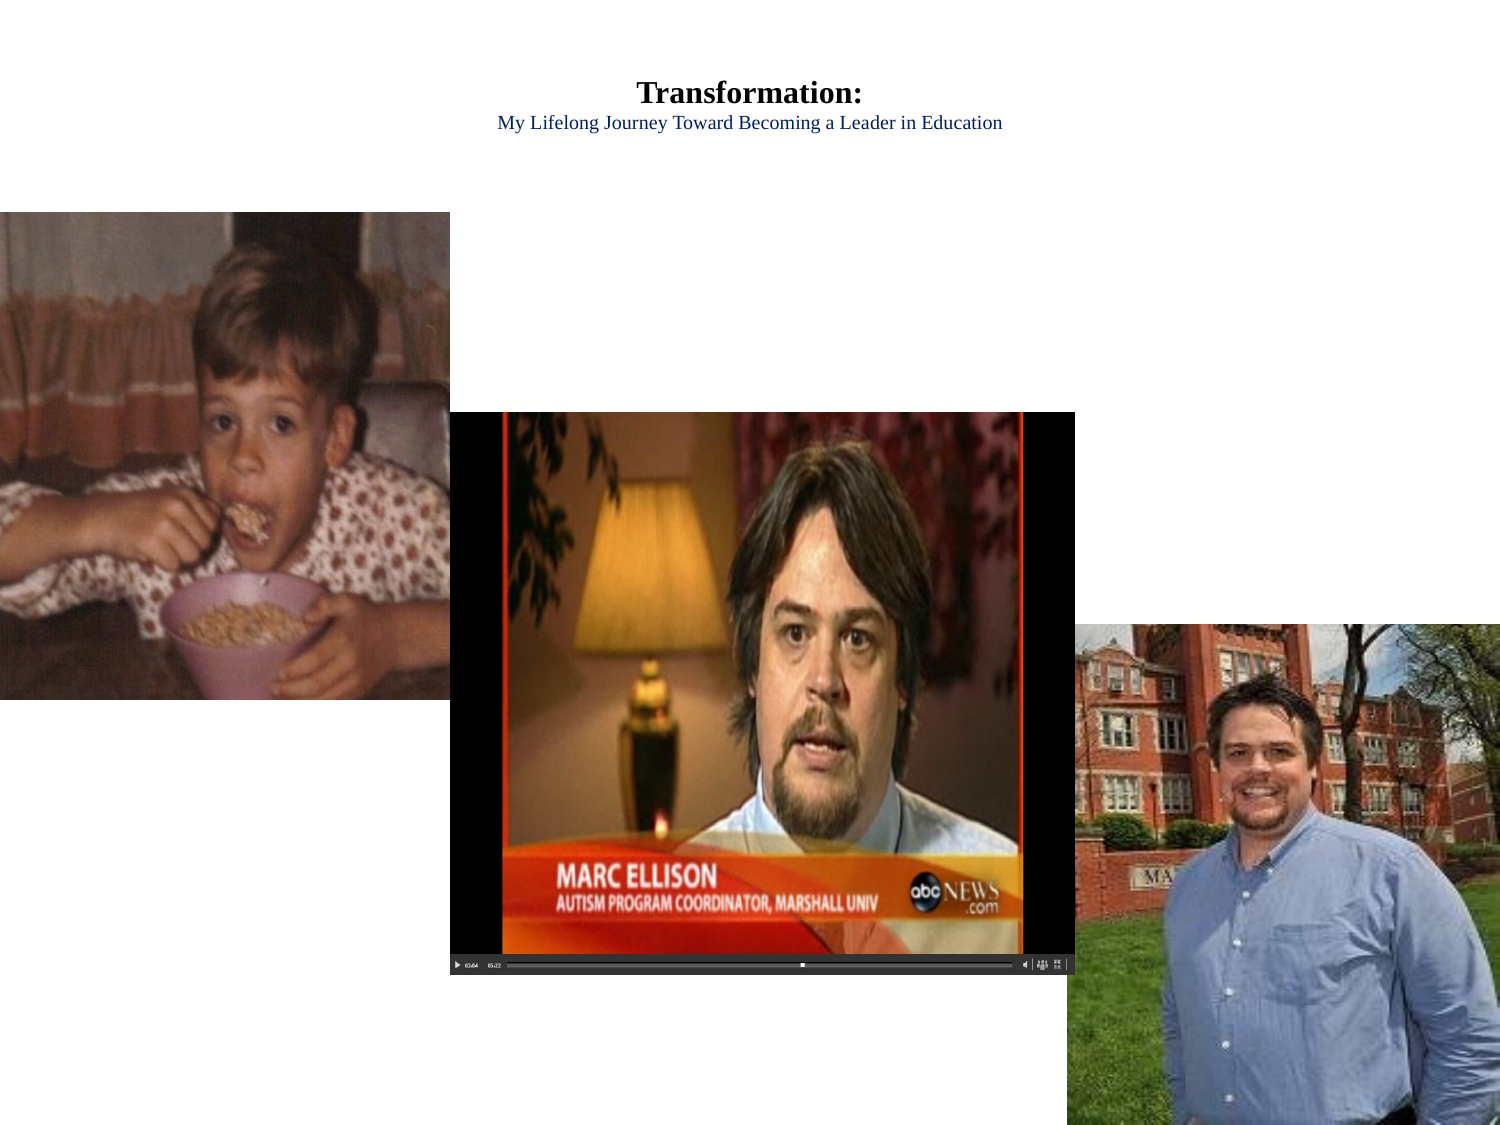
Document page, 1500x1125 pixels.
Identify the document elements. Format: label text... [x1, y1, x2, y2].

title Transformation: My Lifelong Journey Toward Becoming a Leader in Education [75, 24, 1425, 175]
picture [449, 412, 1500, 1125]
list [0, 212, 451, 701]
